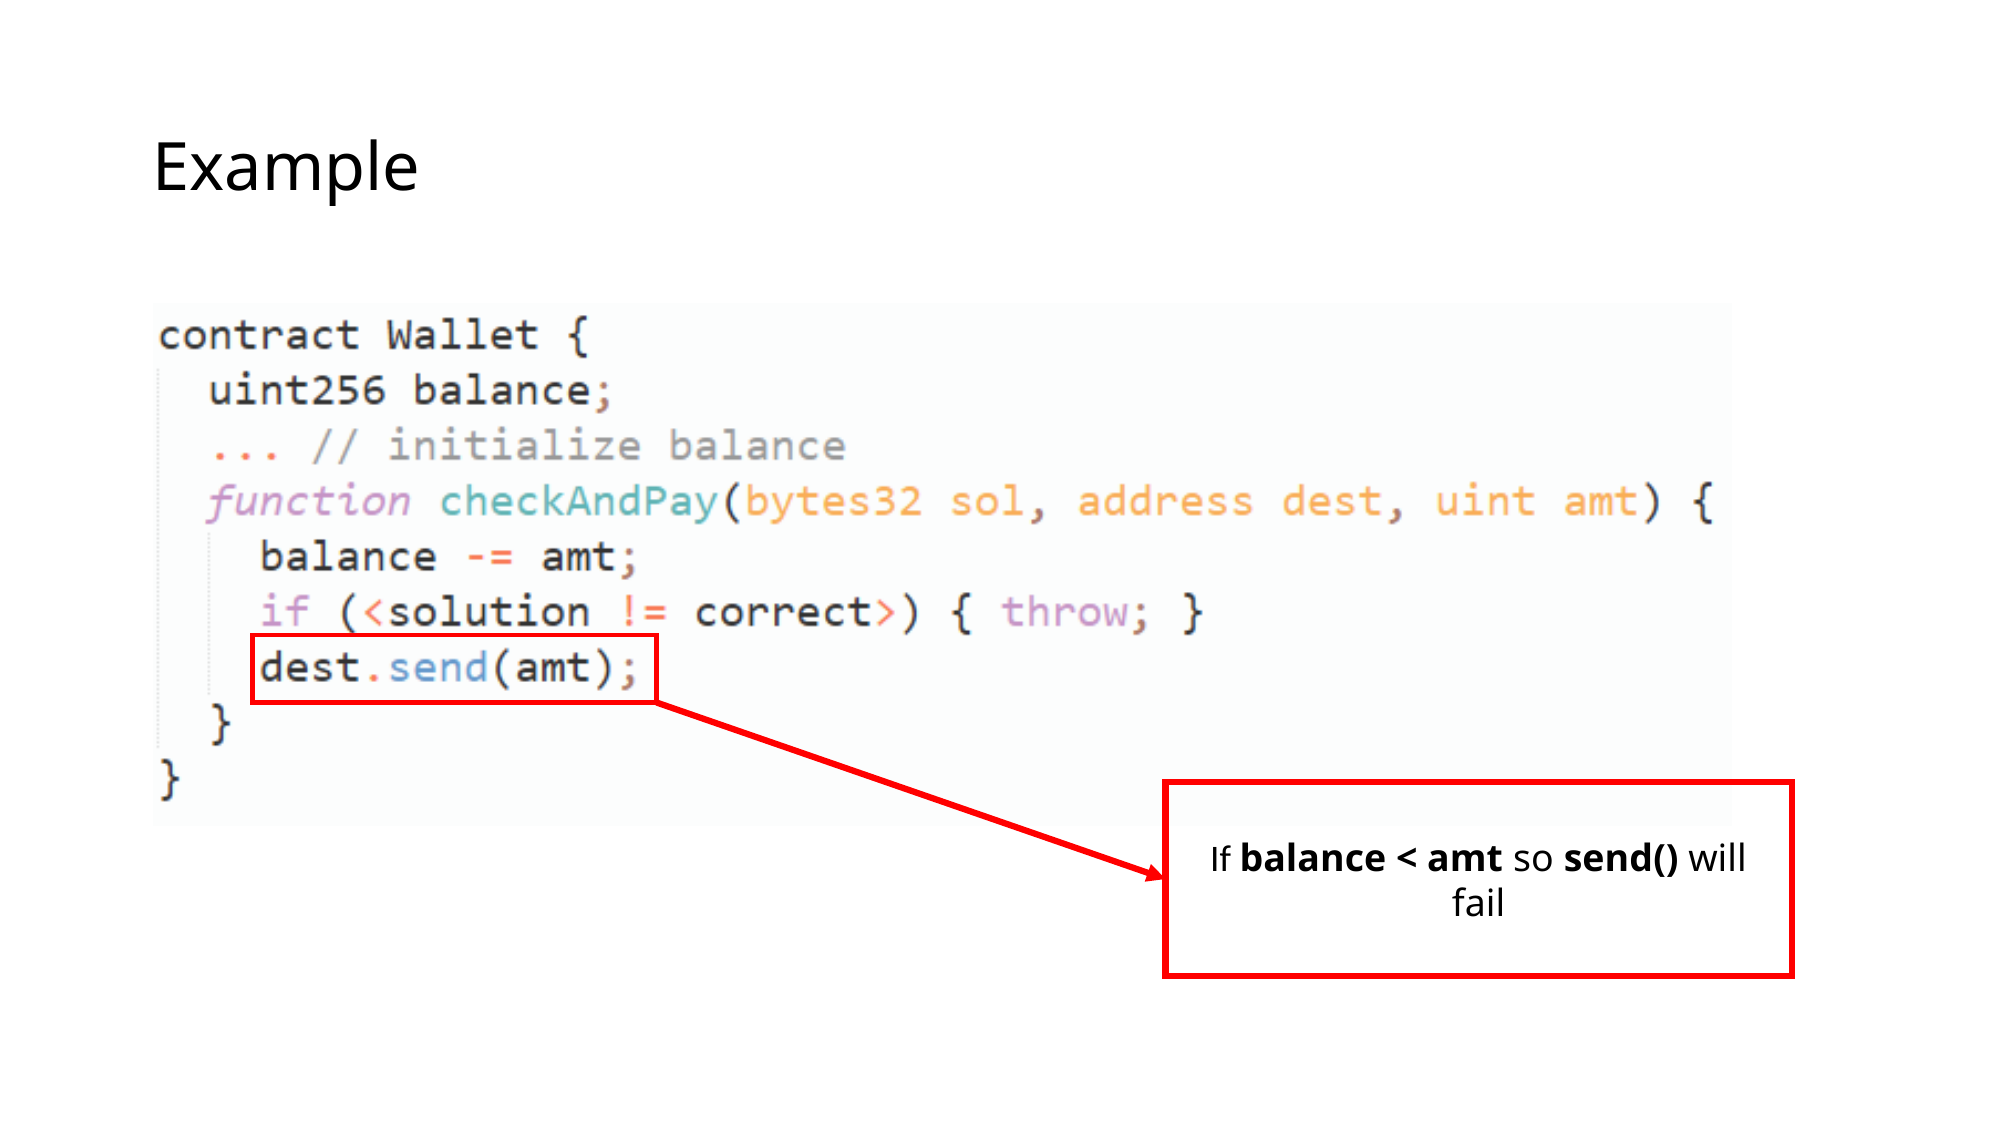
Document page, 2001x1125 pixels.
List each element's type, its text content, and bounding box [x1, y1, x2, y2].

title Example [137, 59, 1863, 278]
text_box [152, 302, 1792, 976]
